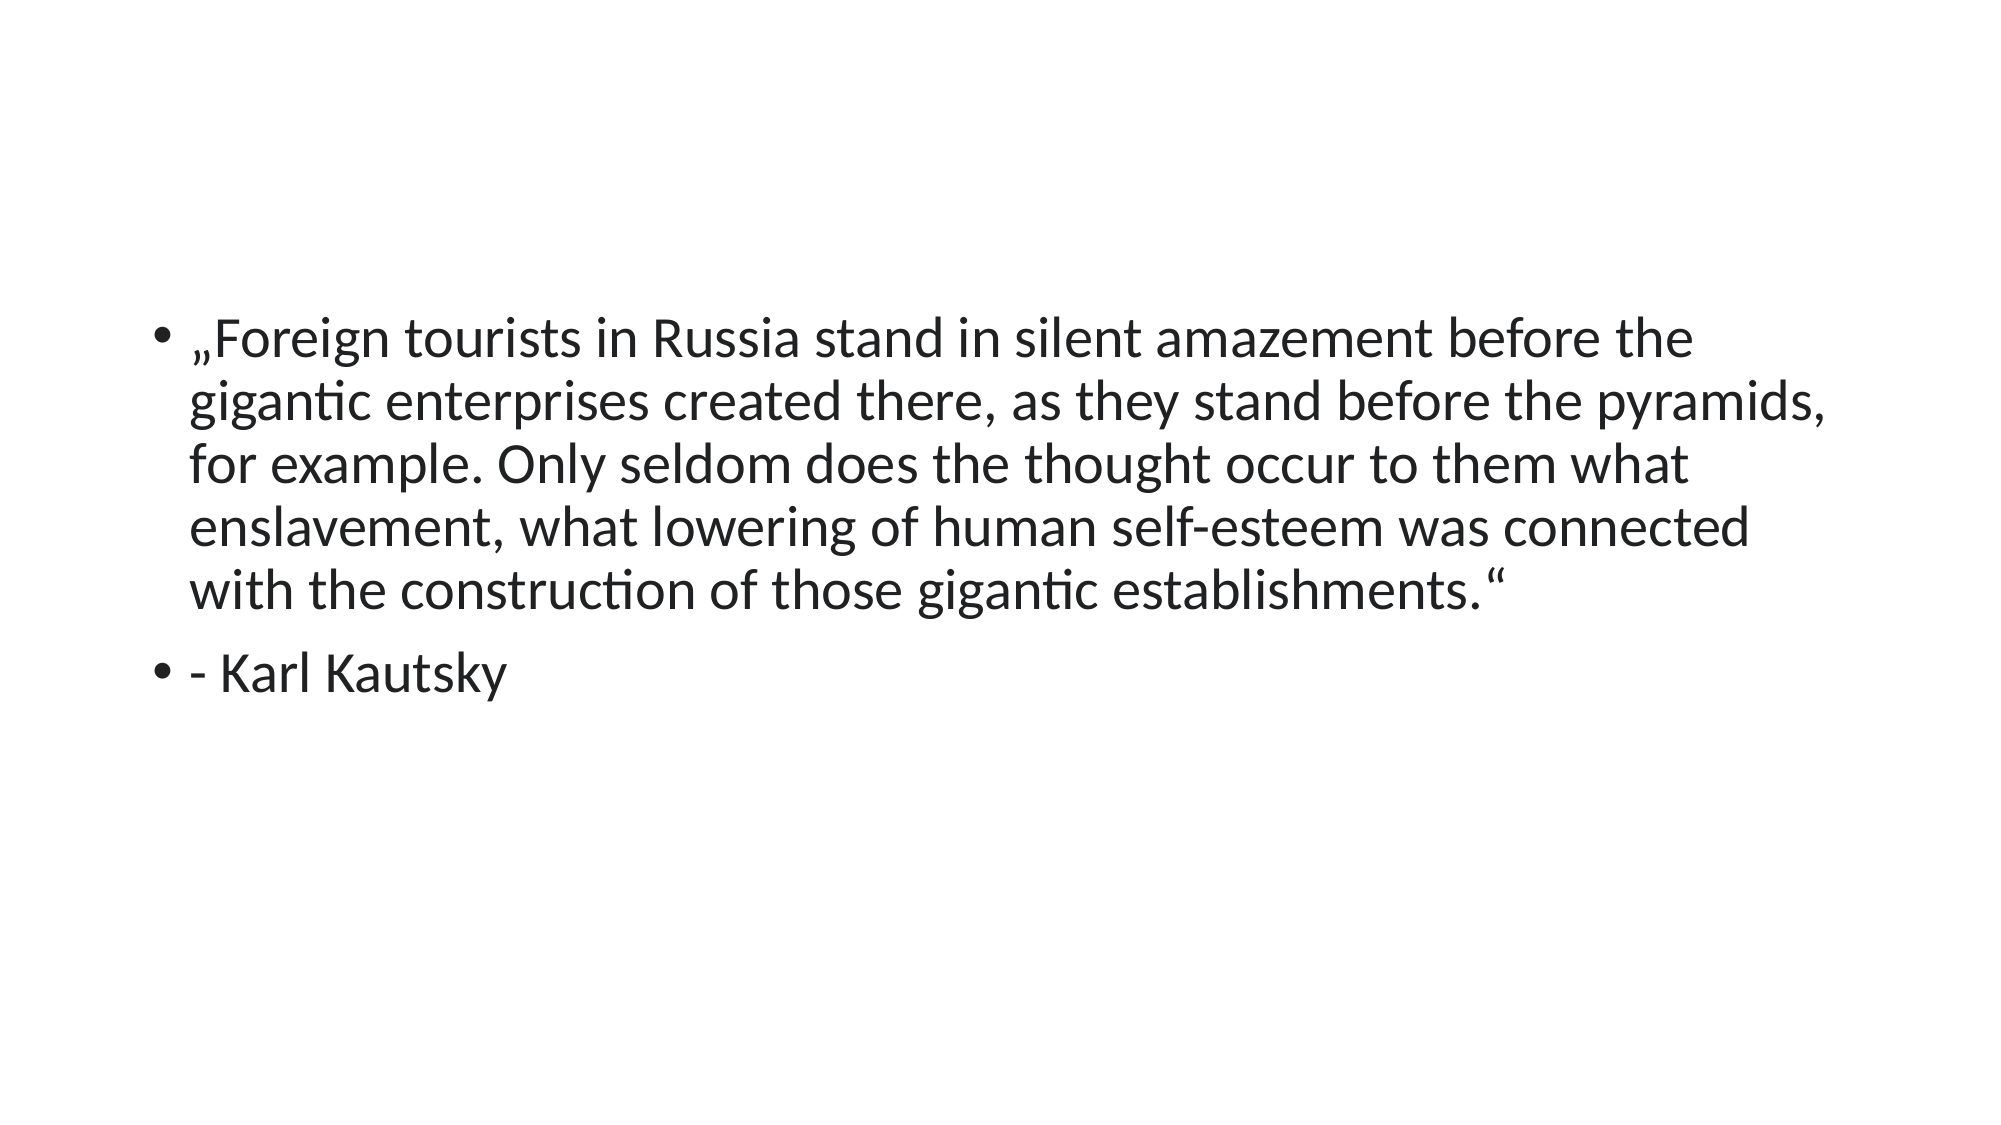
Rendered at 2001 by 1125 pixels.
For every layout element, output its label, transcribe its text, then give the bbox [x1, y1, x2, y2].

list „Foreign tourists in Russia stand in silent amazement before the gigantic enterprises created there, as they stand before the pyramids, for example. Only seldom does the thought occur to them what enslavement, what lowering of human self-esteem was connected with the construction of those gigantic establishments.“ - Karl Kautsky [137, 299, 1863, 1014]
